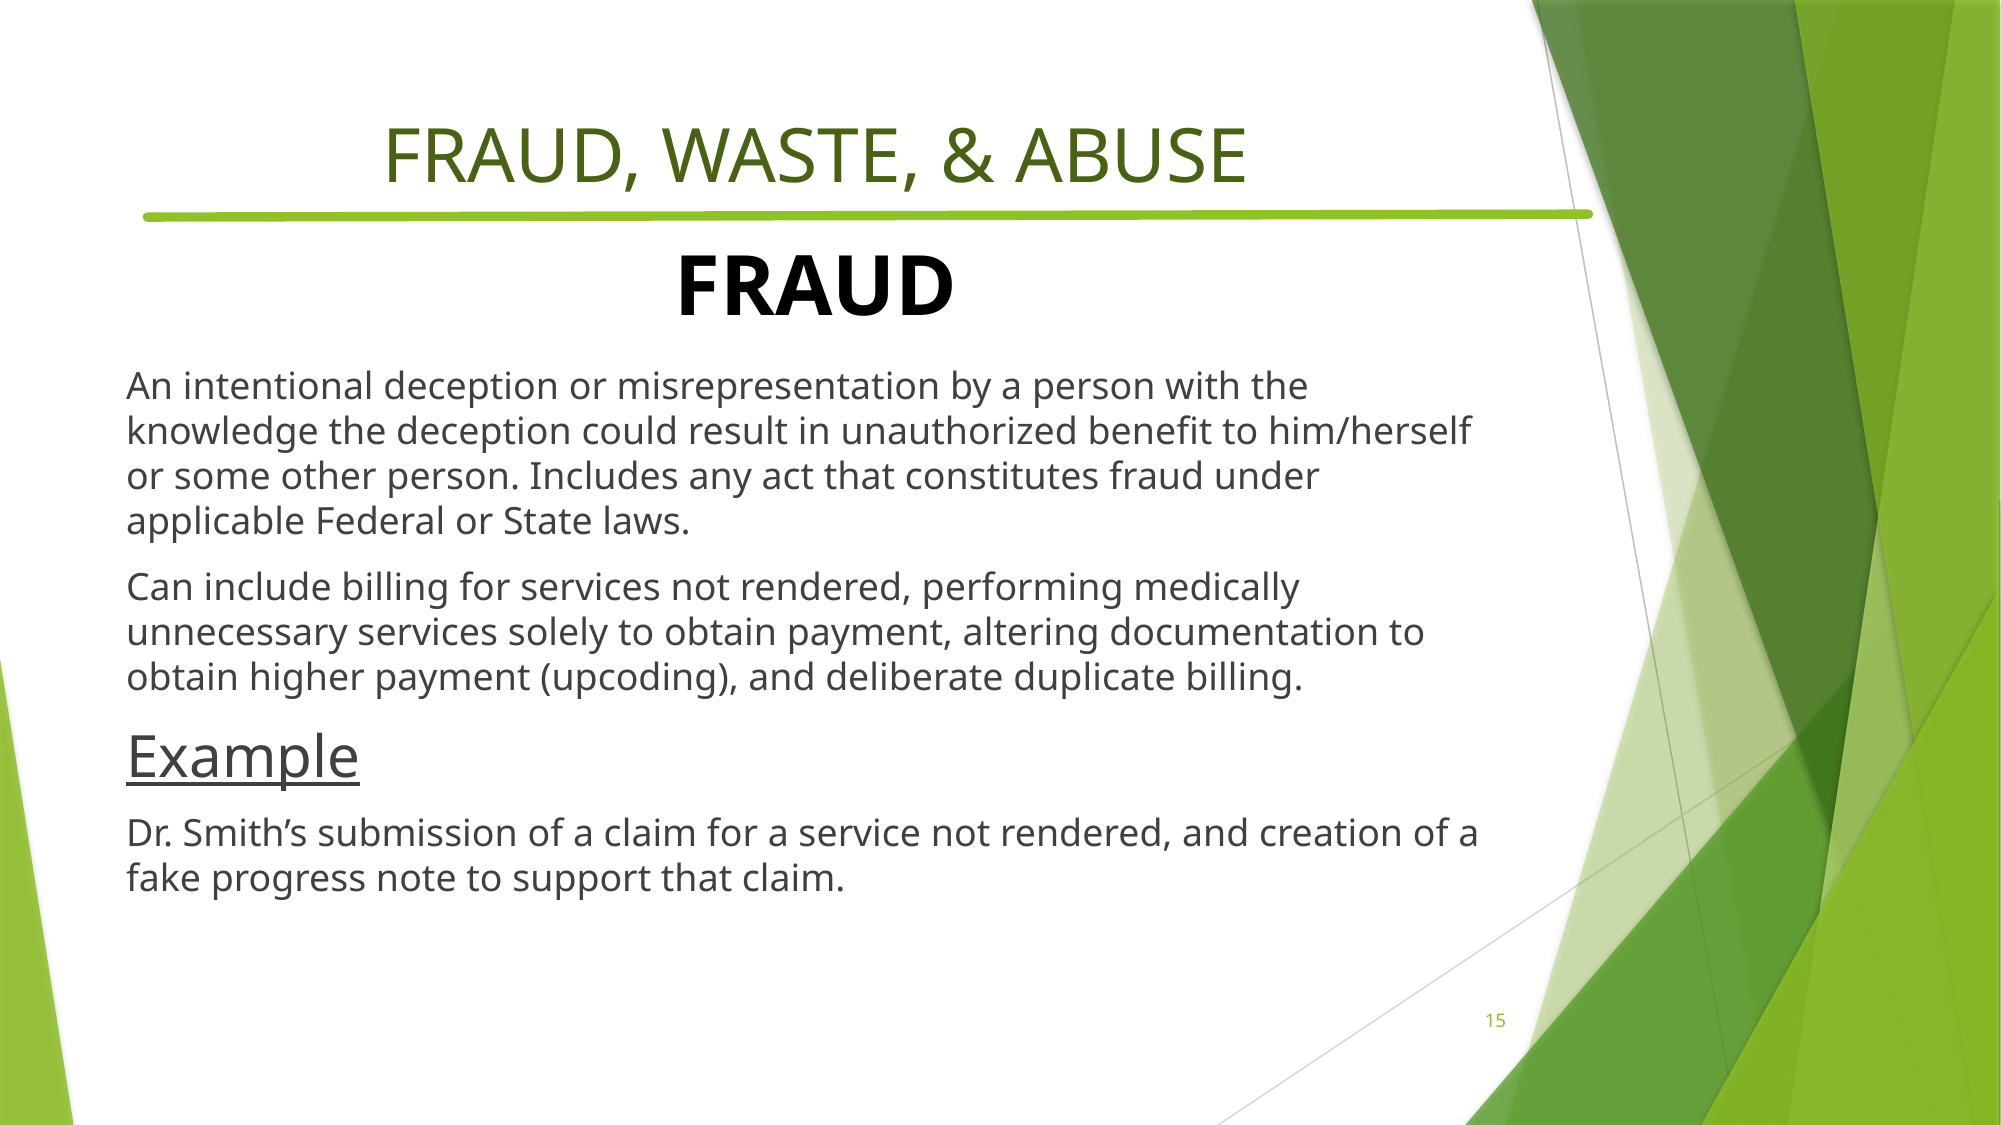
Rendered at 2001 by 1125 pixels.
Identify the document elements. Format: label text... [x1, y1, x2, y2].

slide_number 15 [1409, 991, 1522, 1051]
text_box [146, 213, 1589, 218]
title FRAUD, WASTE, & ABUSE [111, 99, 1522, 225]
list An intentional deception or misrepresentation by a person with the knowledge the deception could result in unauthorized benefit to him/herself or some other person. Includes any act that constitutes fraud under applicable Federal or State laws. Can include billing for services not rendered, performing medically unnecessary services solely to obtain payment, altering documentation to obtain higher payment (upcoding), and deliberate duplicate billing. Example Dr. Smith’s submission of a claim for a service not rendered, and creation of a fake progress note to support that claim. [111, 354, 1522, 992]
text_box FRAUD [245, 227, 1388, 340]
